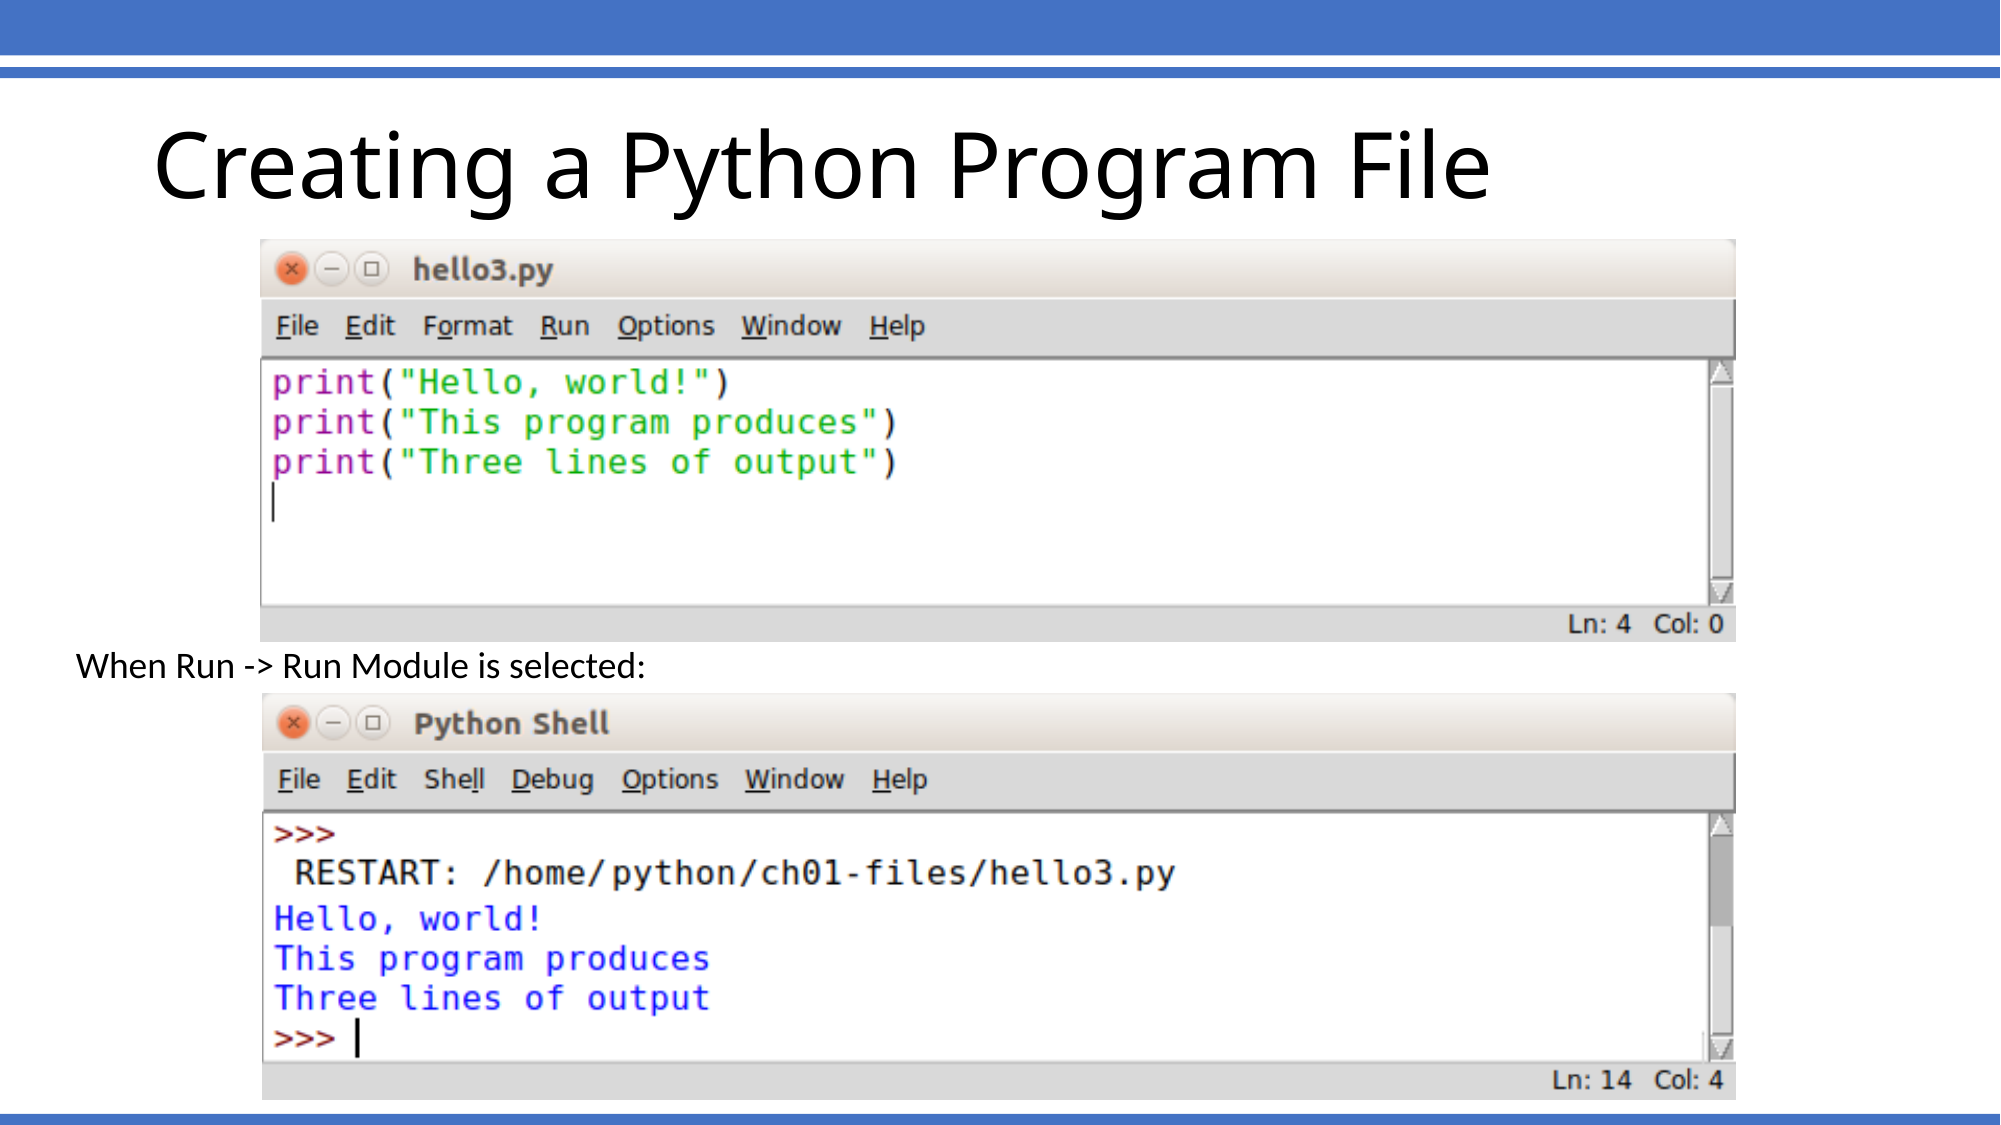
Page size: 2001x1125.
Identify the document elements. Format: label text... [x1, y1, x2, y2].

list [260, 239, 1736, 642]
text_box When Run -> Run Module is selected: [61, 633, 839, 693]
title Creating a Python Program File [137, 59, 1863, 278]
picture [262, 693, 1736, 1100]
